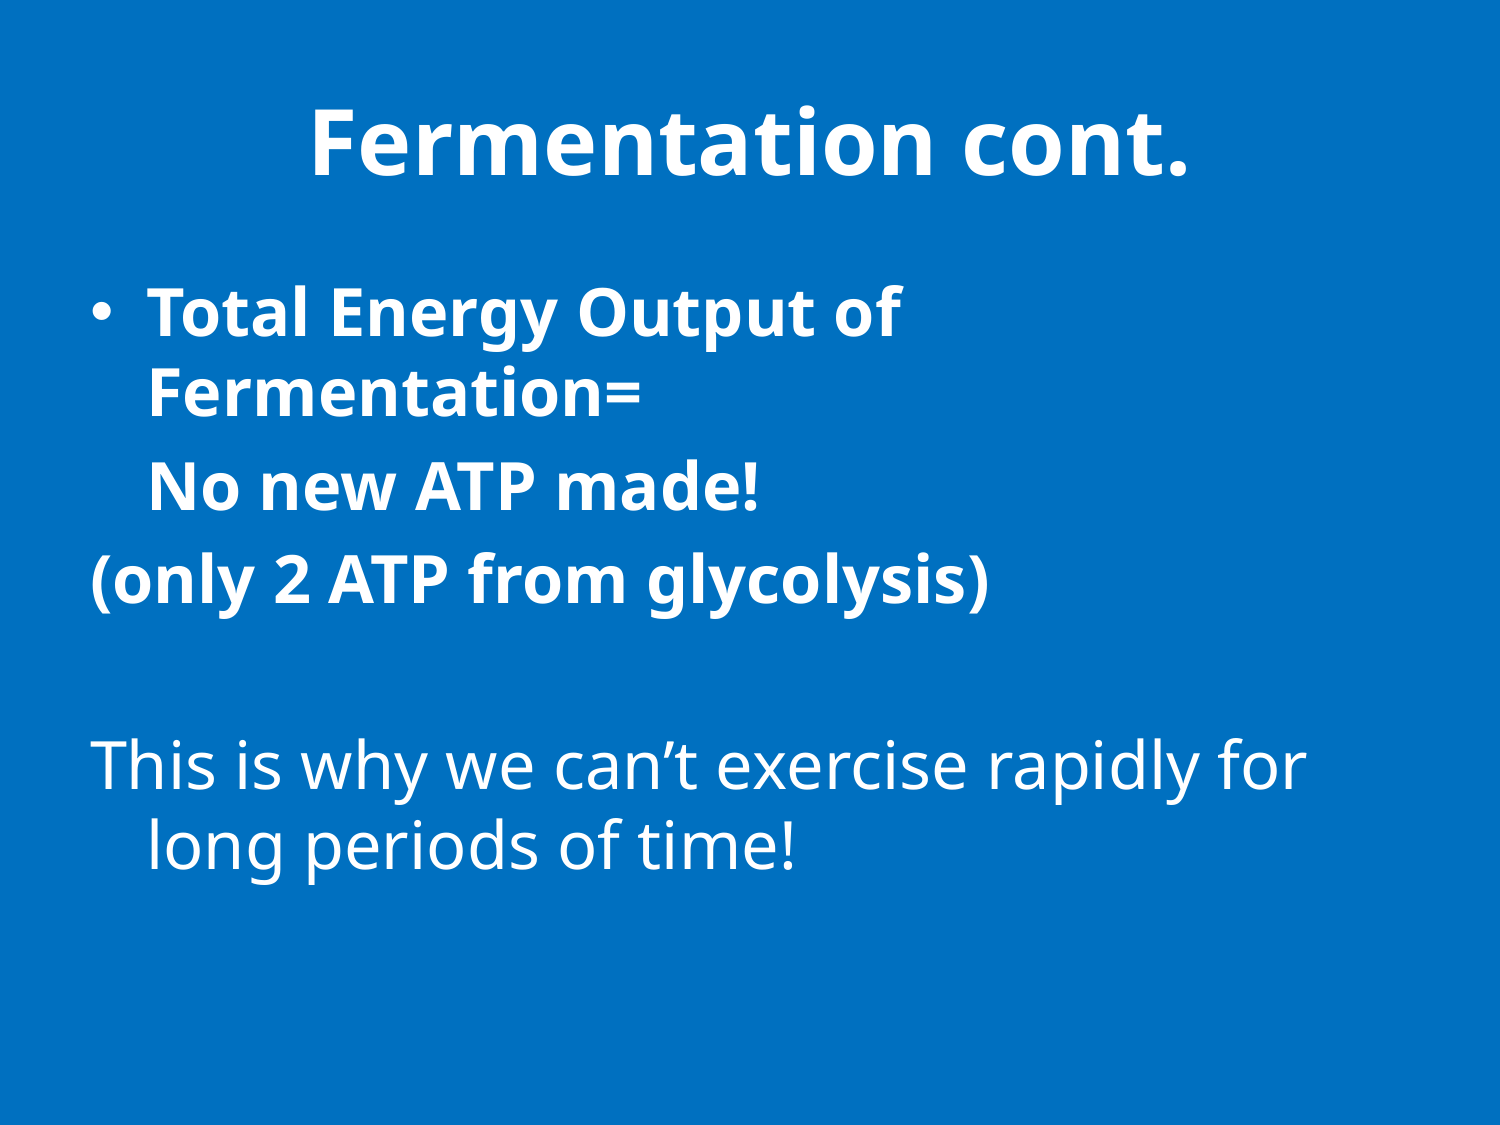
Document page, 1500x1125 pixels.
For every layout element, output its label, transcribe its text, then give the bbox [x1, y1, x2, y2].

list Total Energy Output of Fermentation= No new ATP made! (only 2 ATP from glycolysis) This is why we can’t exercise rapidly for long periods of time! [75, 262, 1425, 1005]
title Fermentation cont. [75, 45, 1425, 233]
